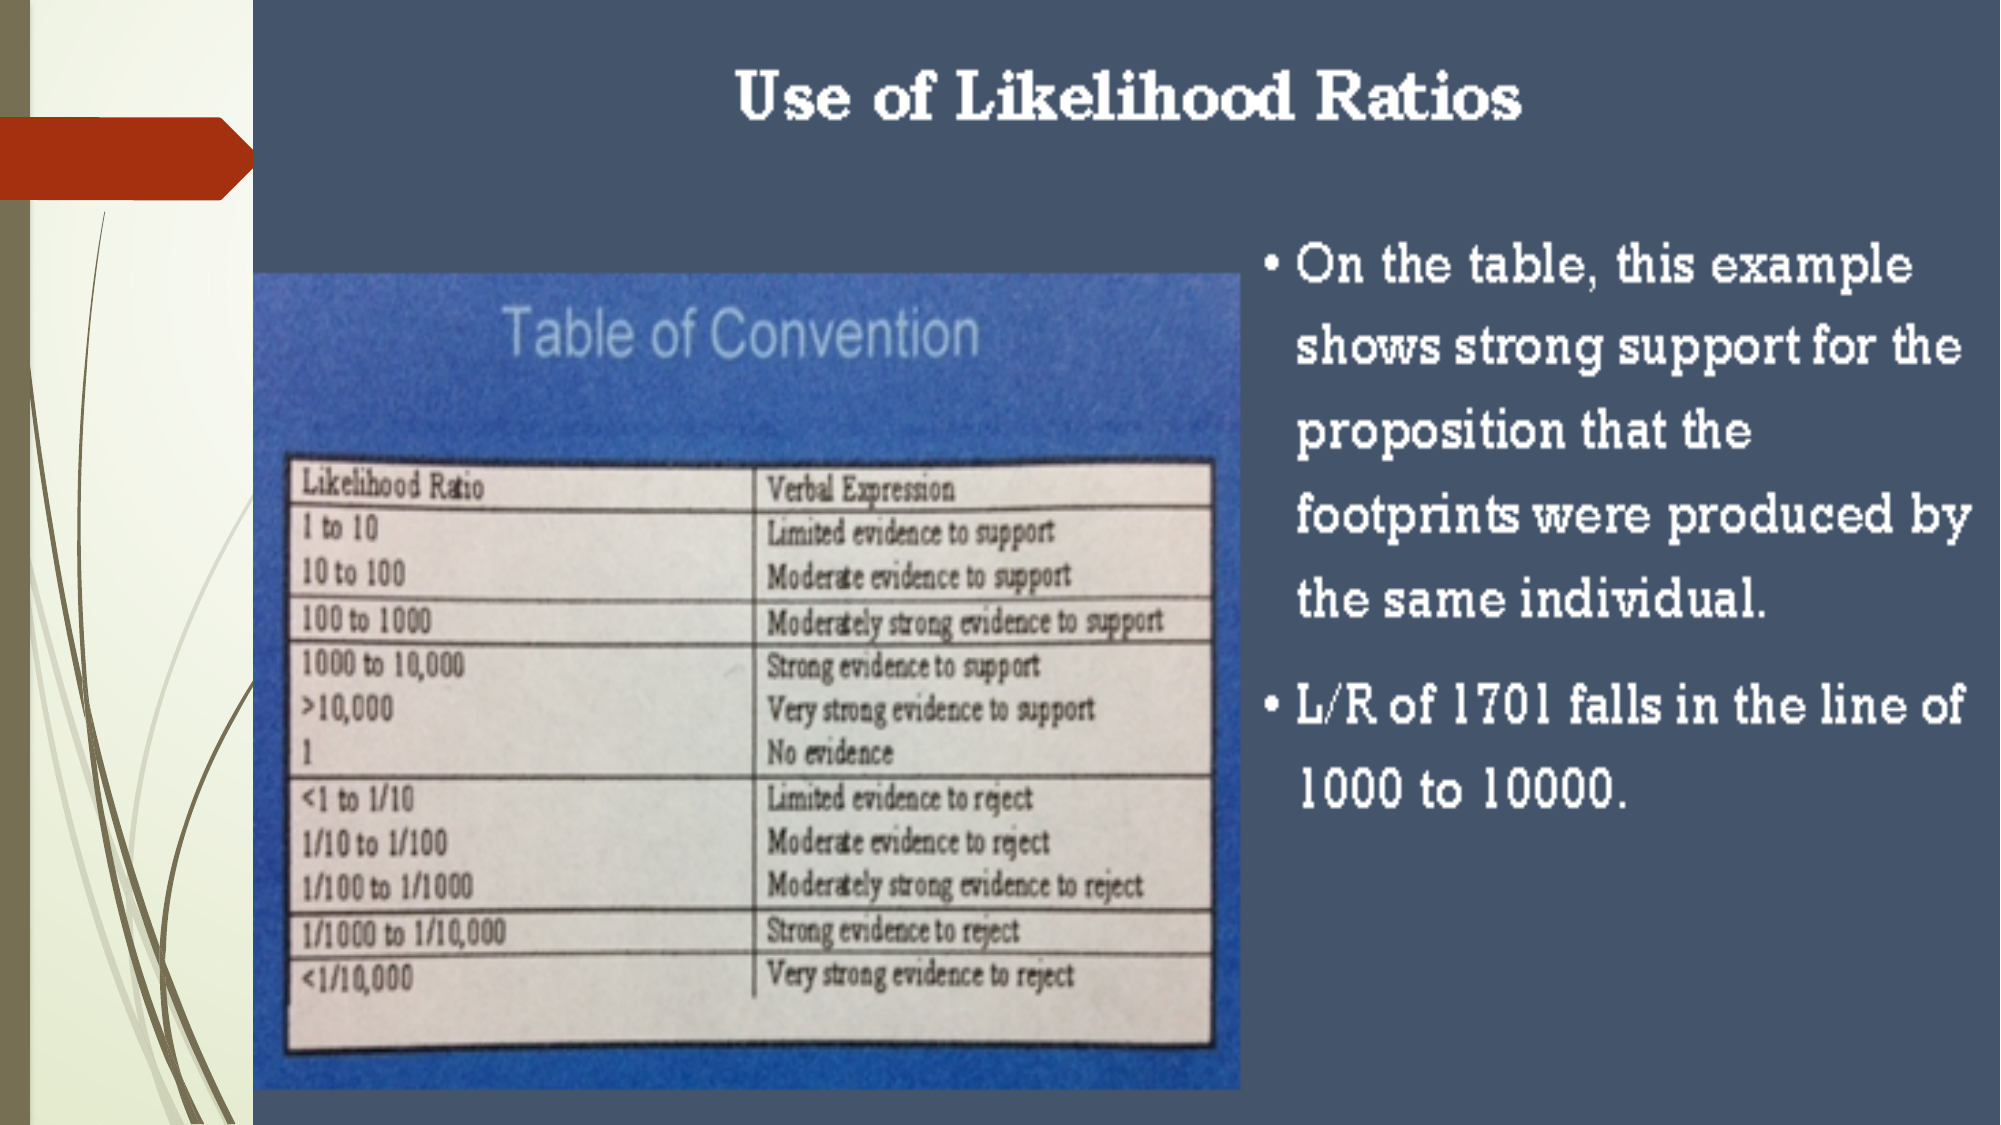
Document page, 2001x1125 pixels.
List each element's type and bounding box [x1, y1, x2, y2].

picture [253, 0, 2000, 1125]
